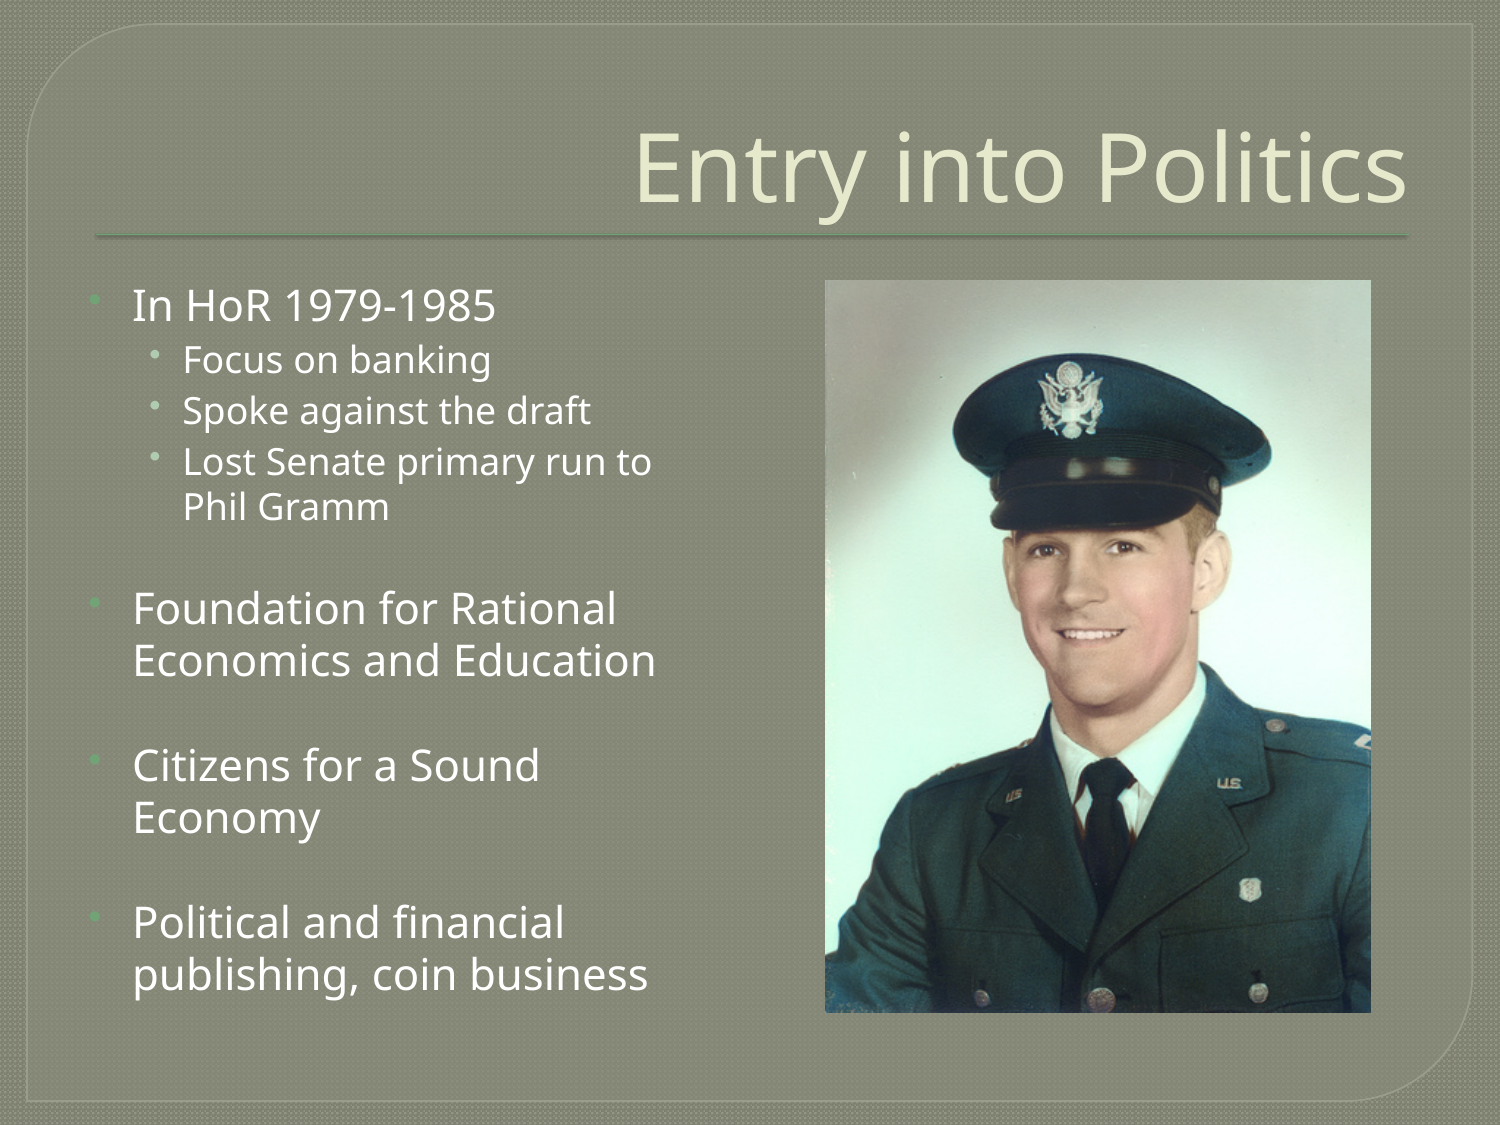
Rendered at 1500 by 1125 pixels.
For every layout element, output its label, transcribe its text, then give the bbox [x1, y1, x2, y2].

title Entry into Politics [75, 41, 1425, 230]
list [824, 280, 1371, 1013]
list In HoR 1979-1985 Focus on banking Spoke against the draft Lost Senate primary run to Phil Gramm Foundation for Rational Economics and Education Citizens for a Sound Economy Political and financial publishing, coin business [75, 270, 738, 1013]
